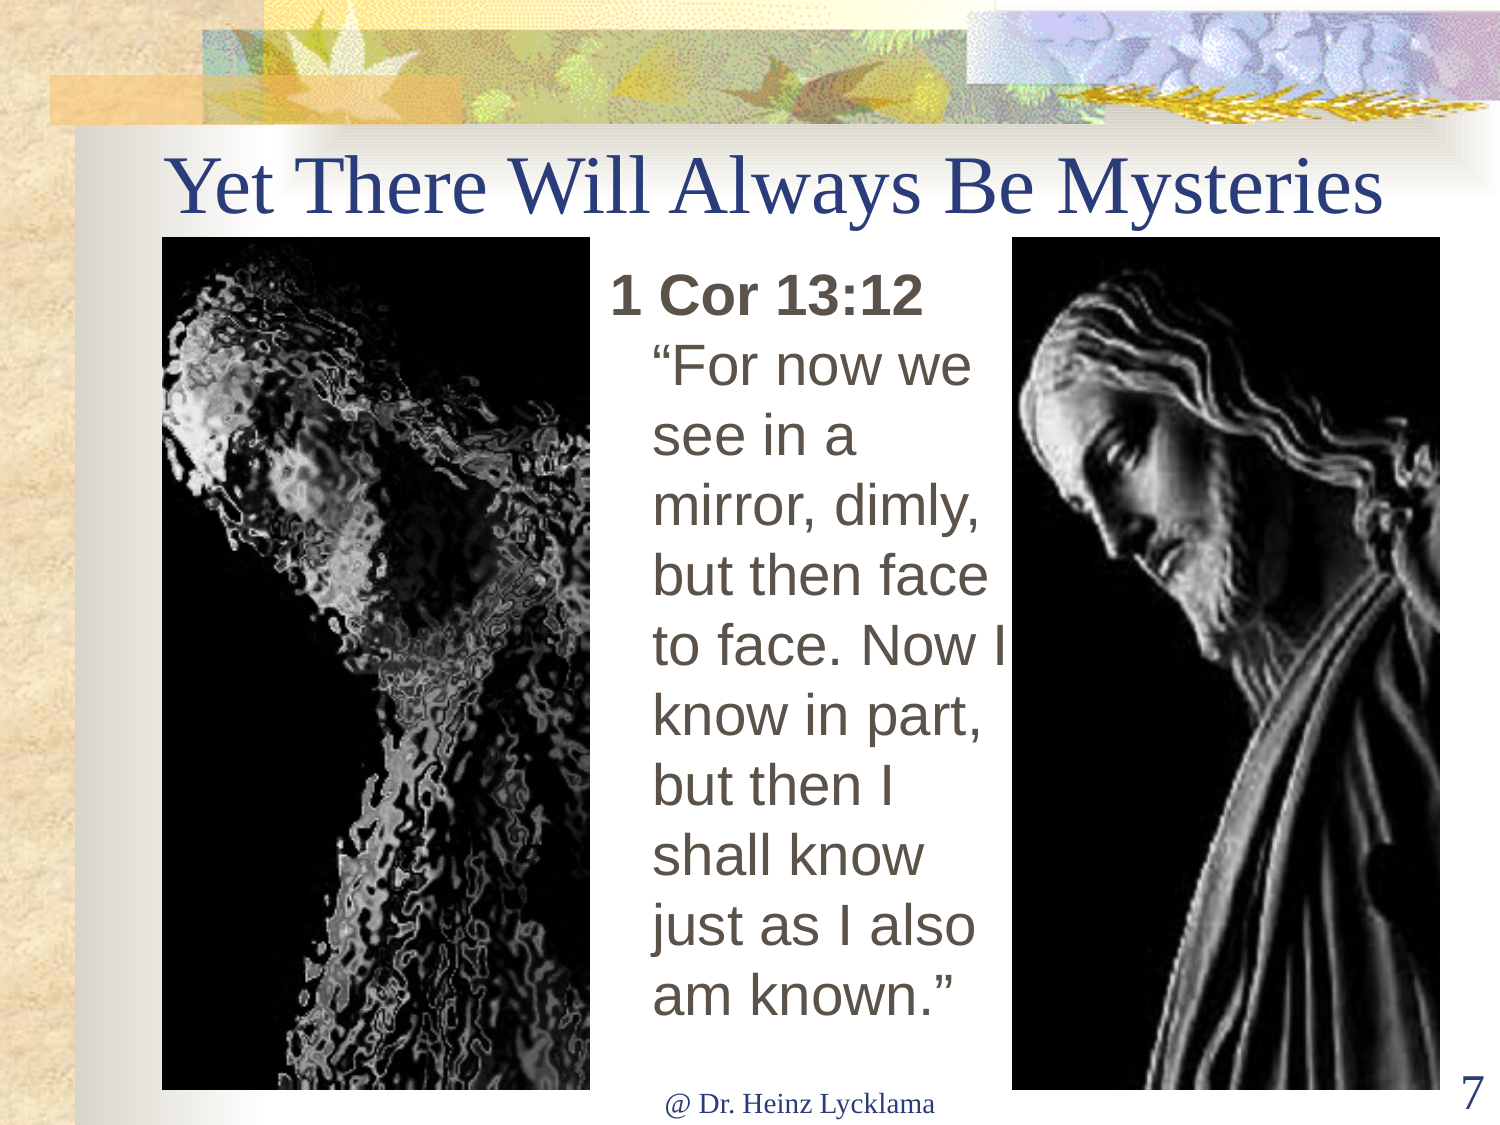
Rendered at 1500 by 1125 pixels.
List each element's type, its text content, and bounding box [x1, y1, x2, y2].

title Yet There Will Always Be Mysteries [87, 125, 1463, 238]
picture [1012, 237, 1440, 1090]
picture [0, 0, 1500, 1125]
list 1 Cor 13:12 “For now we see in a mirror, dimly, but then face to face. Now I know in part, but then I shall know just as I also am known.” [594, 249, 1007, 1050]
footer @ Dr. Heinz Lycklama [562, 1052, 1038, 1125]
slide_number 7 [1350, 1052, 1500, 1125]
picture [162, 237, 590, 1090]
